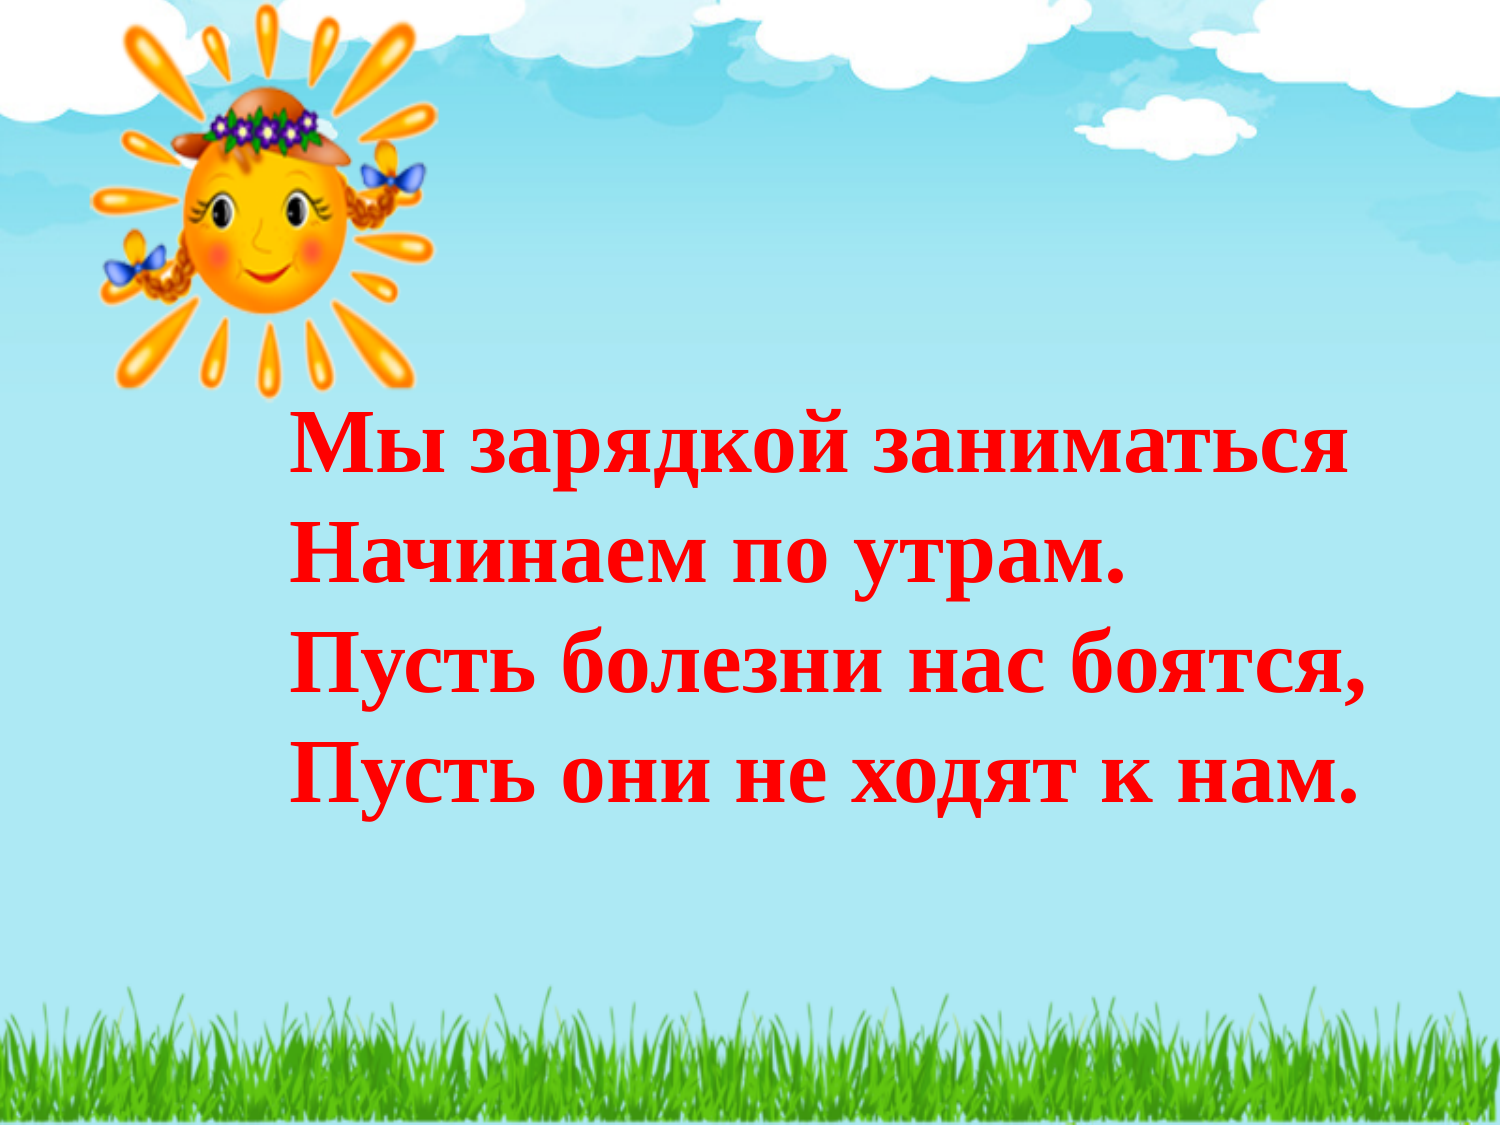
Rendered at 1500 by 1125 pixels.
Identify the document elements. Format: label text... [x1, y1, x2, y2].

text_box Мы зарядкой заниматься Начинаем по утрам. Пусть болезни нас боятся, Пусть они не ходят к нам. [274, 373, 1500, 829]
picture [0, 0, 1500, 1125]
